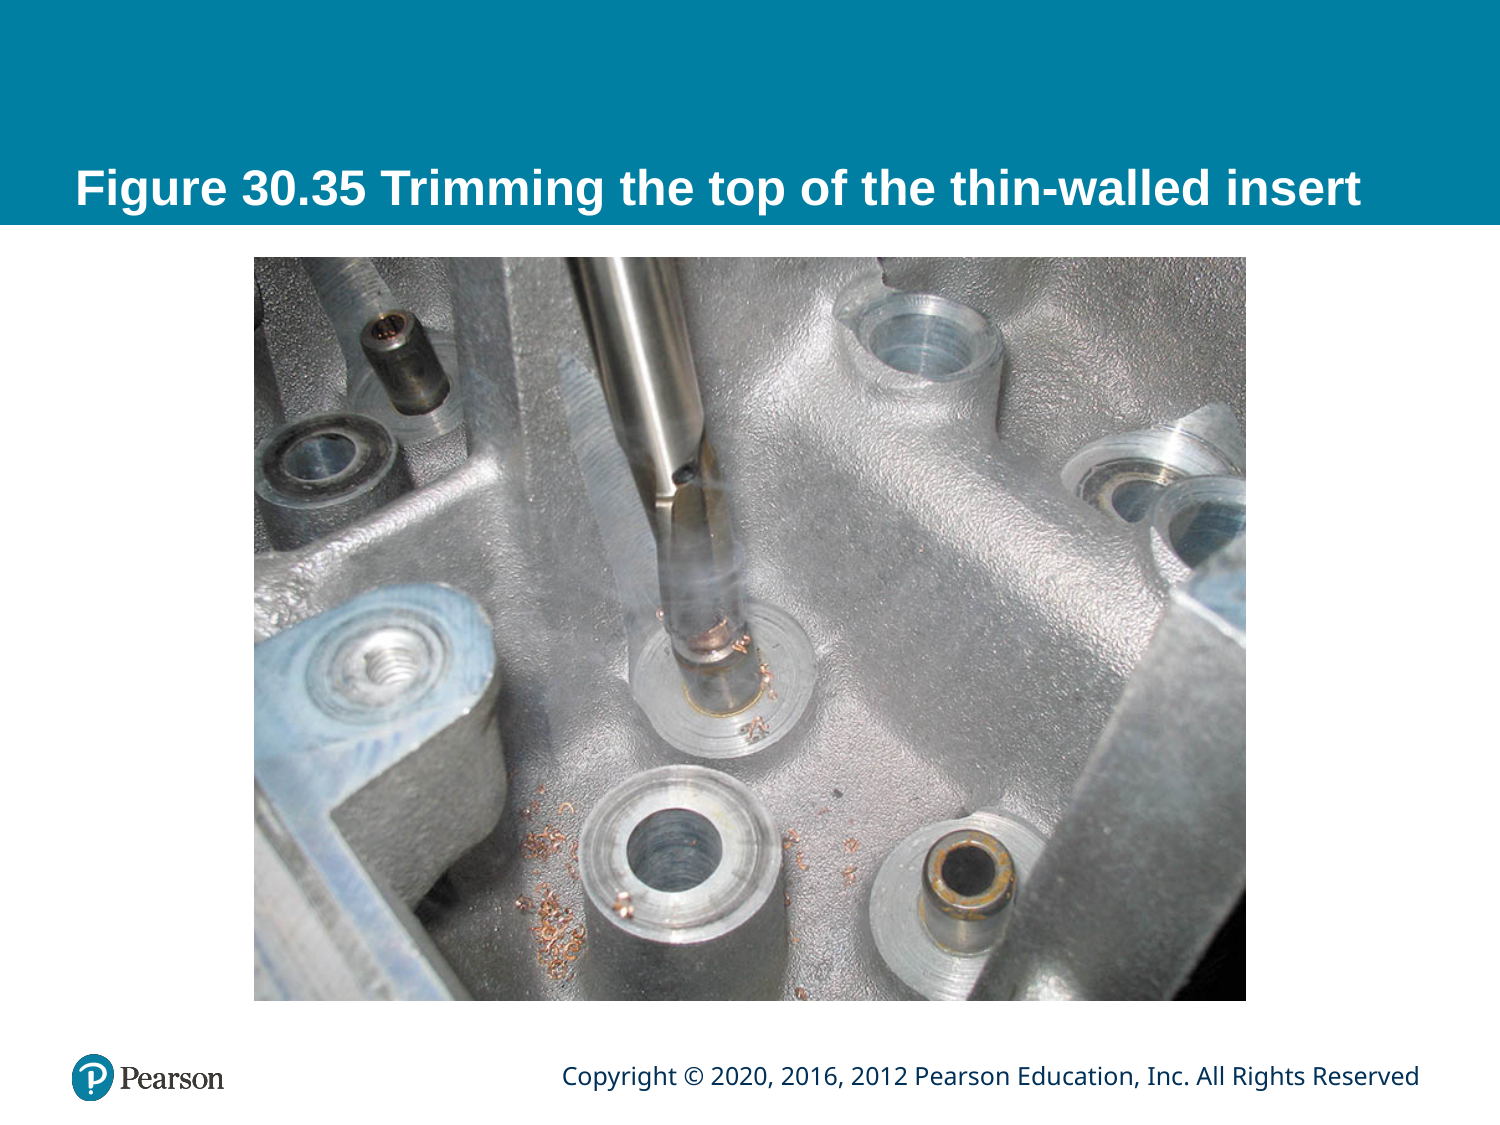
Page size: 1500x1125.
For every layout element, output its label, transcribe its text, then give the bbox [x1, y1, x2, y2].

picture [80, 1063, 106, 1088]
title Figure 30.35 Trimming the top of the thin-walled insert [75, 35, 1425, 216]
picture [254, 257, 1246, 1002]
picture [72, 1054, 87, 1070]
picture [98, 1054, 224, 1101]
picture [72, 1088, 83, 1101]
